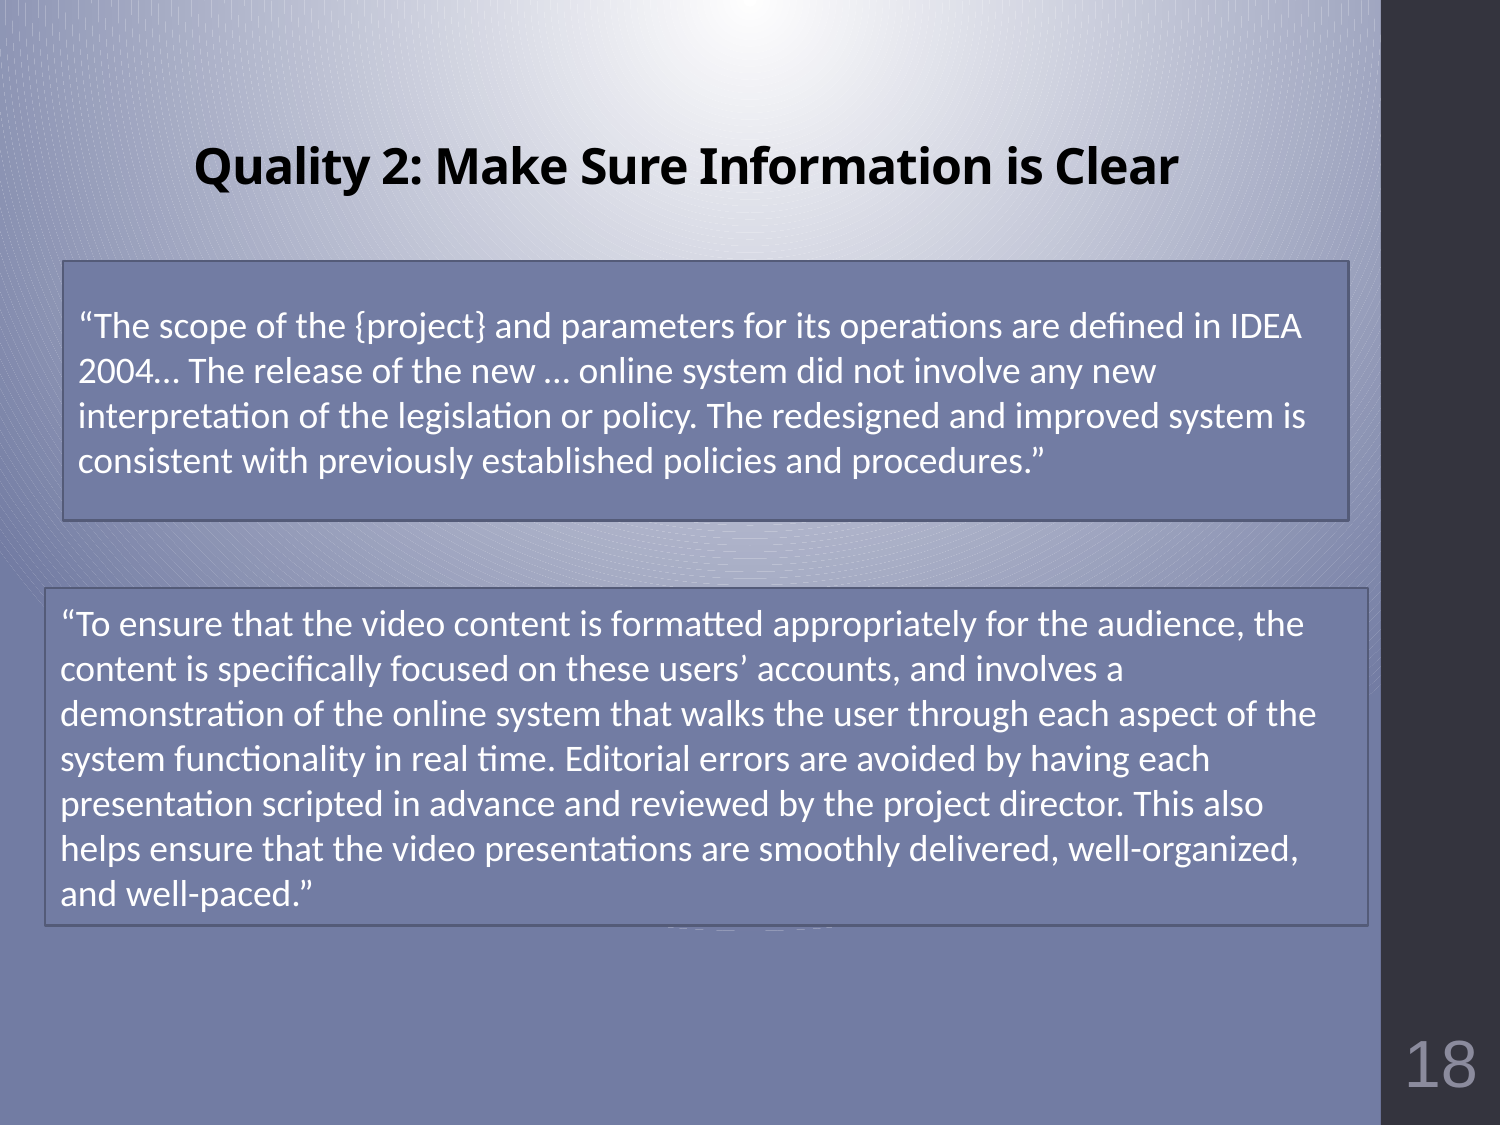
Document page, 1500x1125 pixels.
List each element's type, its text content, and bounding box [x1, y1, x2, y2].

list “The scope of the {project} and parameters for its operations are defined in IDEA 2004… The release of the new … online system did not involve any new interpretation of the legislation or policy. The redesigned and improved system is consistent with previously established policies and procedures.” [62, 260, 1350, 522]
slide_number 18 [1384, 1012, 1498, 1110]
title Quality 2: Make Sure Information is Clear [86, 49, 1287, 203]
list “To ensure that the video content is formatted appropriately for the audience, the content is specifically focused on these users’ accounts, and involves a demonstration of the online system that walks the user through each aspect of the system functionality in real time. Editorial errors are avoided by having each presentation scripted in advance and reviewed by the project director. This also helps ensure that the video presentations are smoothly delivered, well-organized, and well-paced.” [44, 587, 1369, 927]
